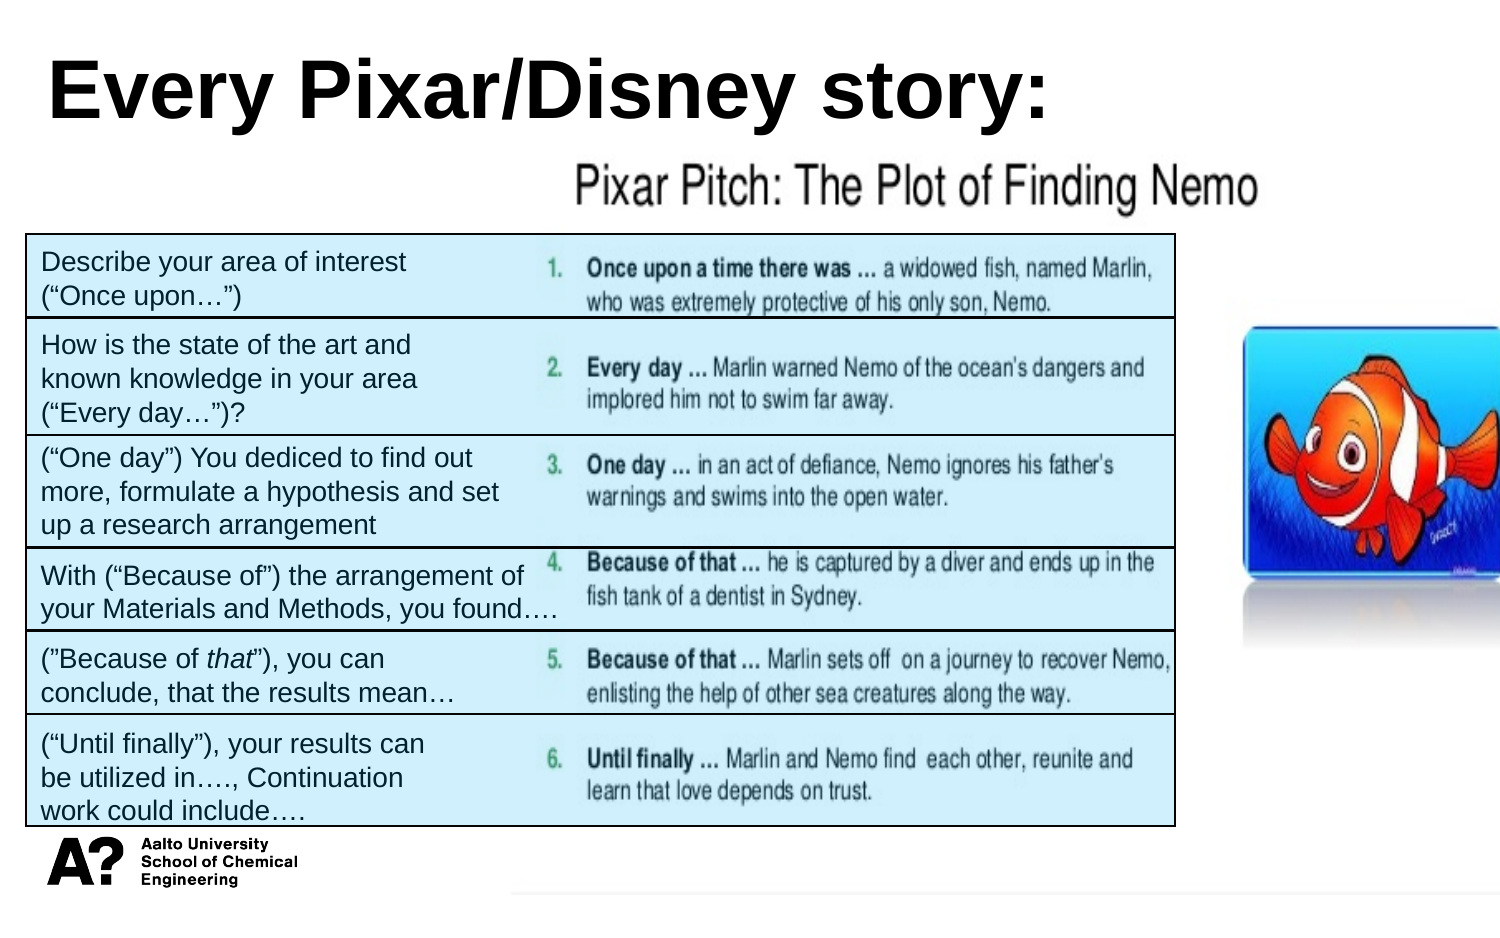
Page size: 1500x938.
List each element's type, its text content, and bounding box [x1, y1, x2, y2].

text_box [25, 317, 1176, 431]
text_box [25, 630, 1176, 713]
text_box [25, 431, 1176, 547]
list Every Pixar/Disney story: [47, 35, 1442, 218]
picture [511, 83, 1500, 895]
picture [0, 790, 344, 932]
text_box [25, 233, 1176, 317]
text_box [25, 547, 1176, 630]
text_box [25, 713, 1176, 836]
